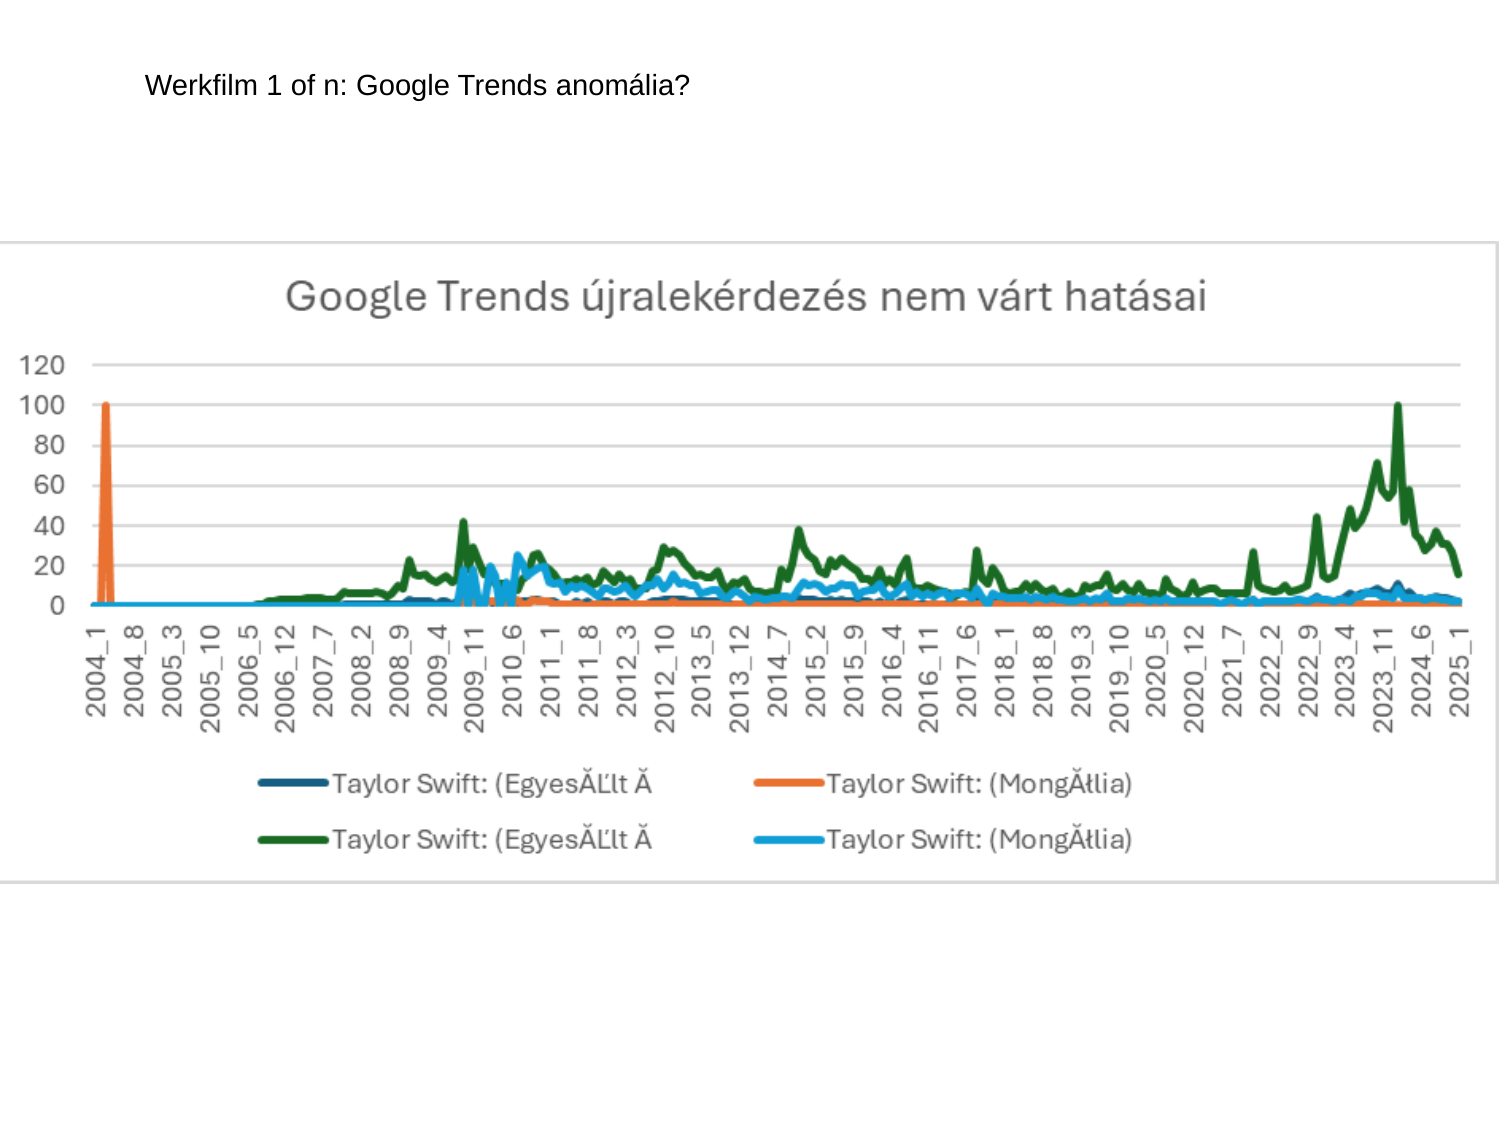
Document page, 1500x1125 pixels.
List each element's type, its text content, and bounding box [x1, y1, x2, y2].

picture [0, 241, 1499, 884]
text_box Werkfilm 1 of n: Google Trends anomália? [130, 58, 1363, 109]
